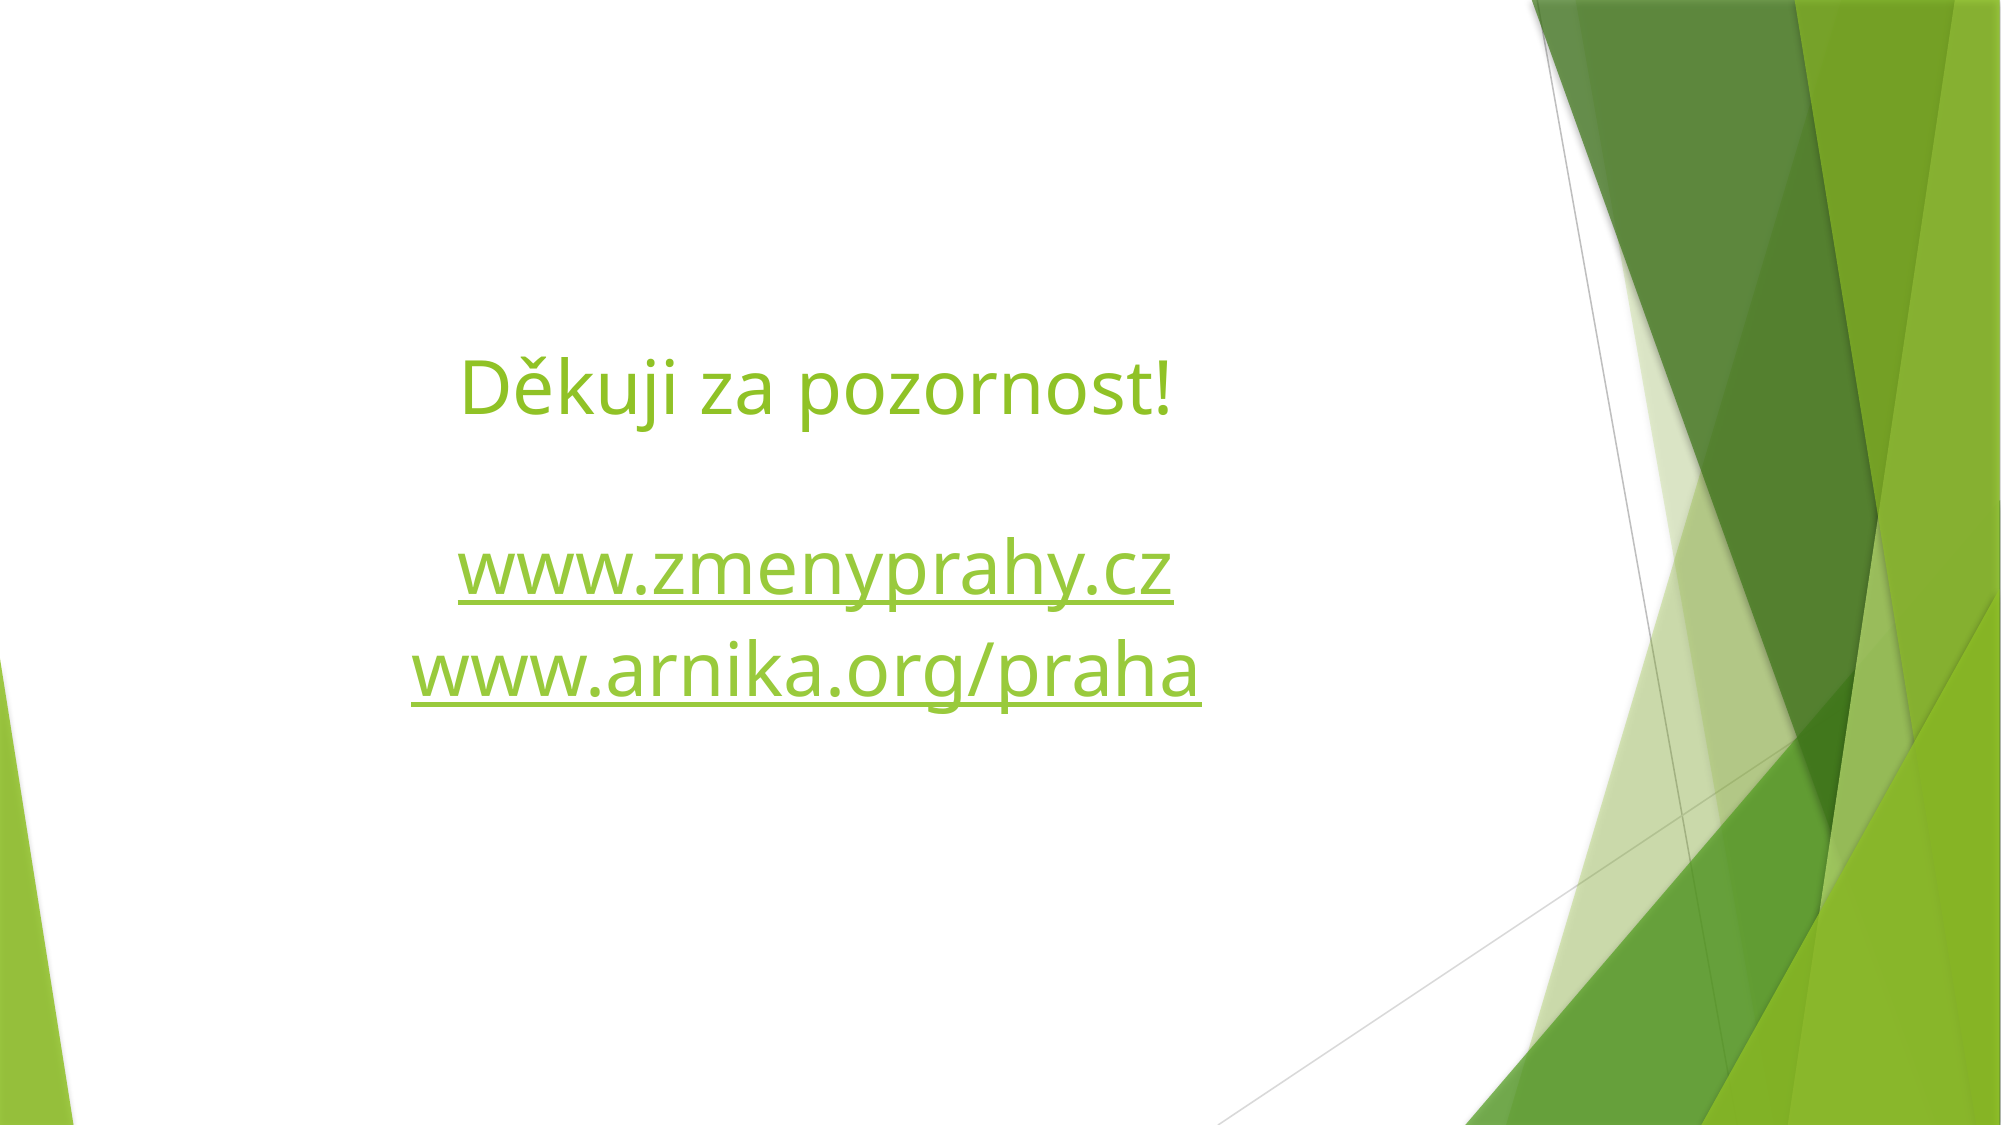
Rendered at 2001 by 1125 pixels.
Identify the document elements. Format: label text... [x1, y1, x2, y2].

title Děkuji za pozornost! www.zmenyprahy.cz www.arnika.org/praha [111, 61, 1522, 834]
